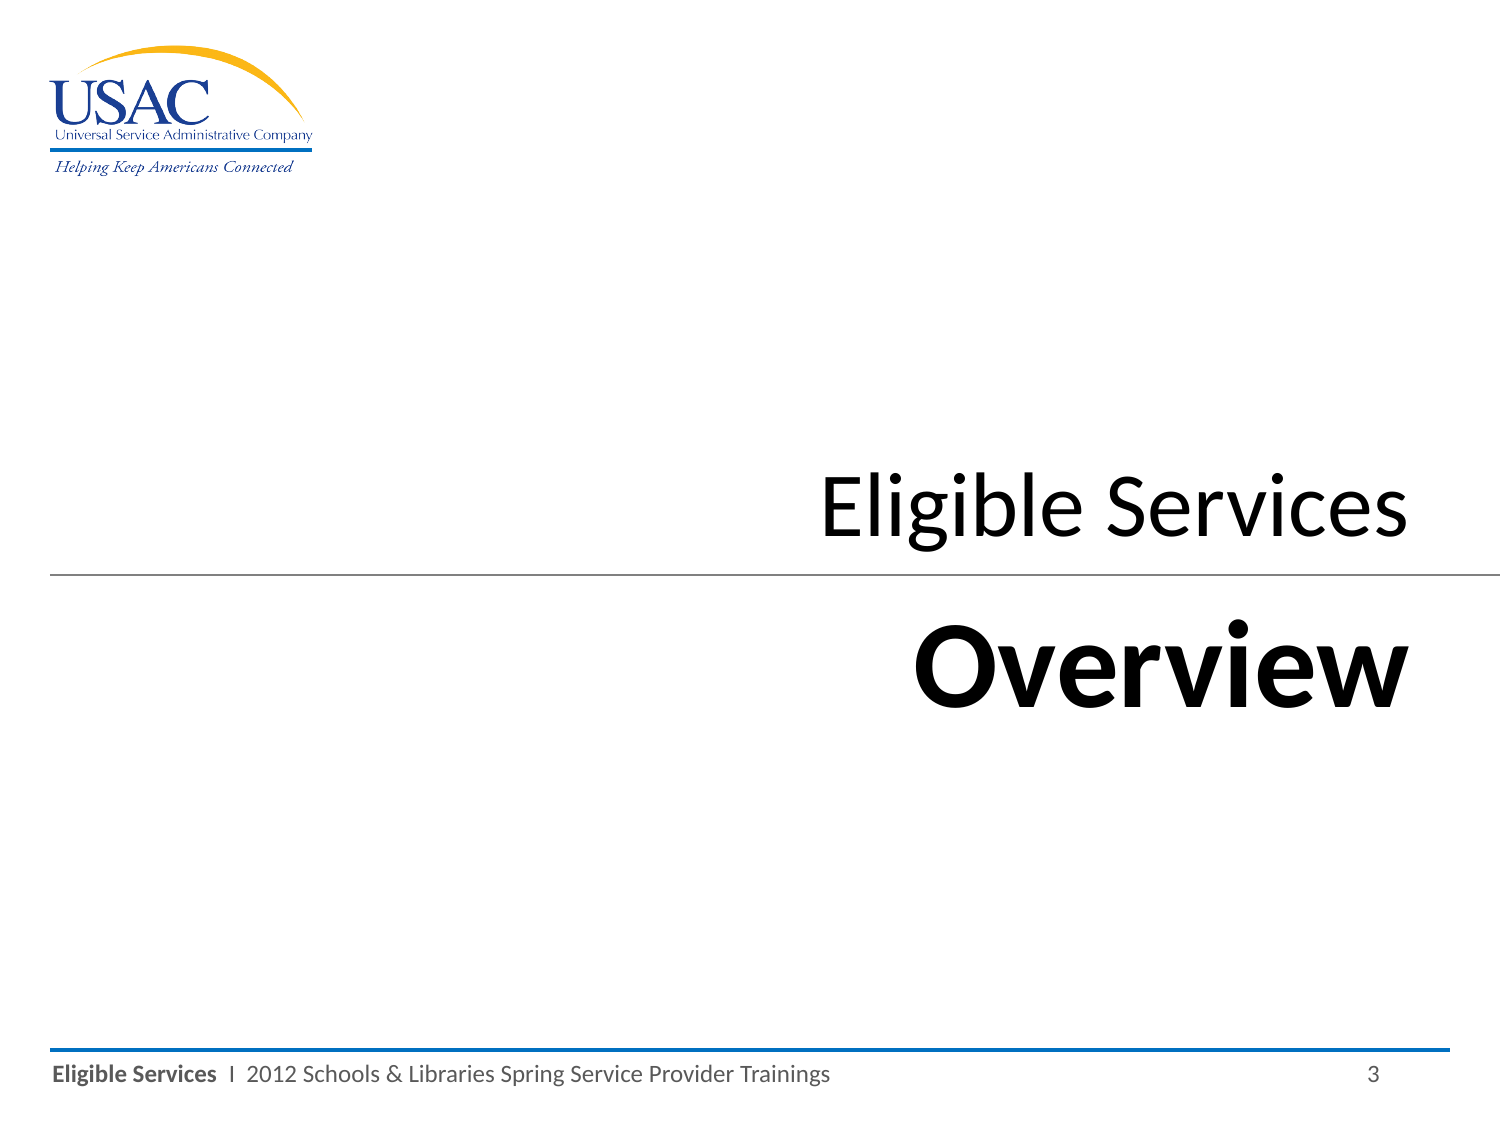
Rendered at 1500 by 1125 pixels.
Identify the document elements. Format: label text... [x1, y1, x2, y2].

picture [24, 37, 348, 200]
list Overview [150, 575, 1425, 713]
list Eligible Services [150, 437, 1425, 575]
